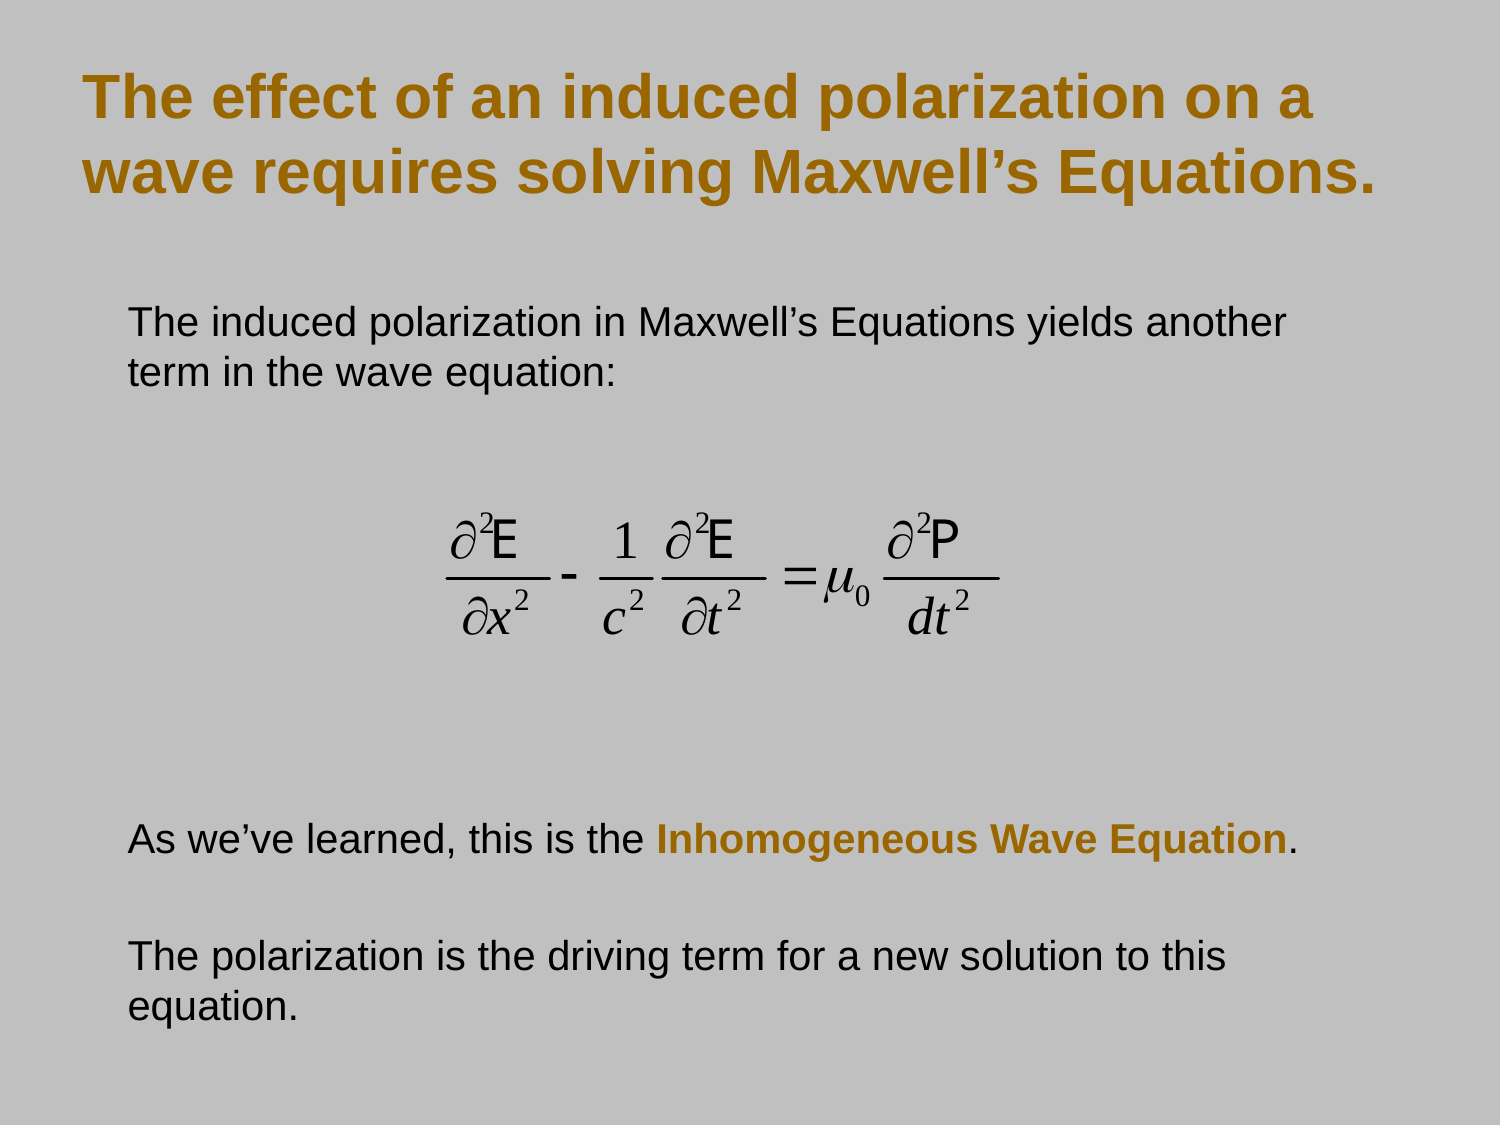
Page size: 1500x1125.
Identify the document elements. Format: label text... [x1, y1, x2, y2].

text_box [437, 497, 1009, 647]
list The induced polarization in Maxwell’s Equations yields another term in the wave equation: As we’ve learned, this is the Inhomogeneous Wave Equation. The polarization is the driving term for a new solution to this equation. [112, 287, 1388, 963]
title The effect of an induced polarization on a wave requires solving Maxwell’s Equations. [67, 37, 1467, 225]
